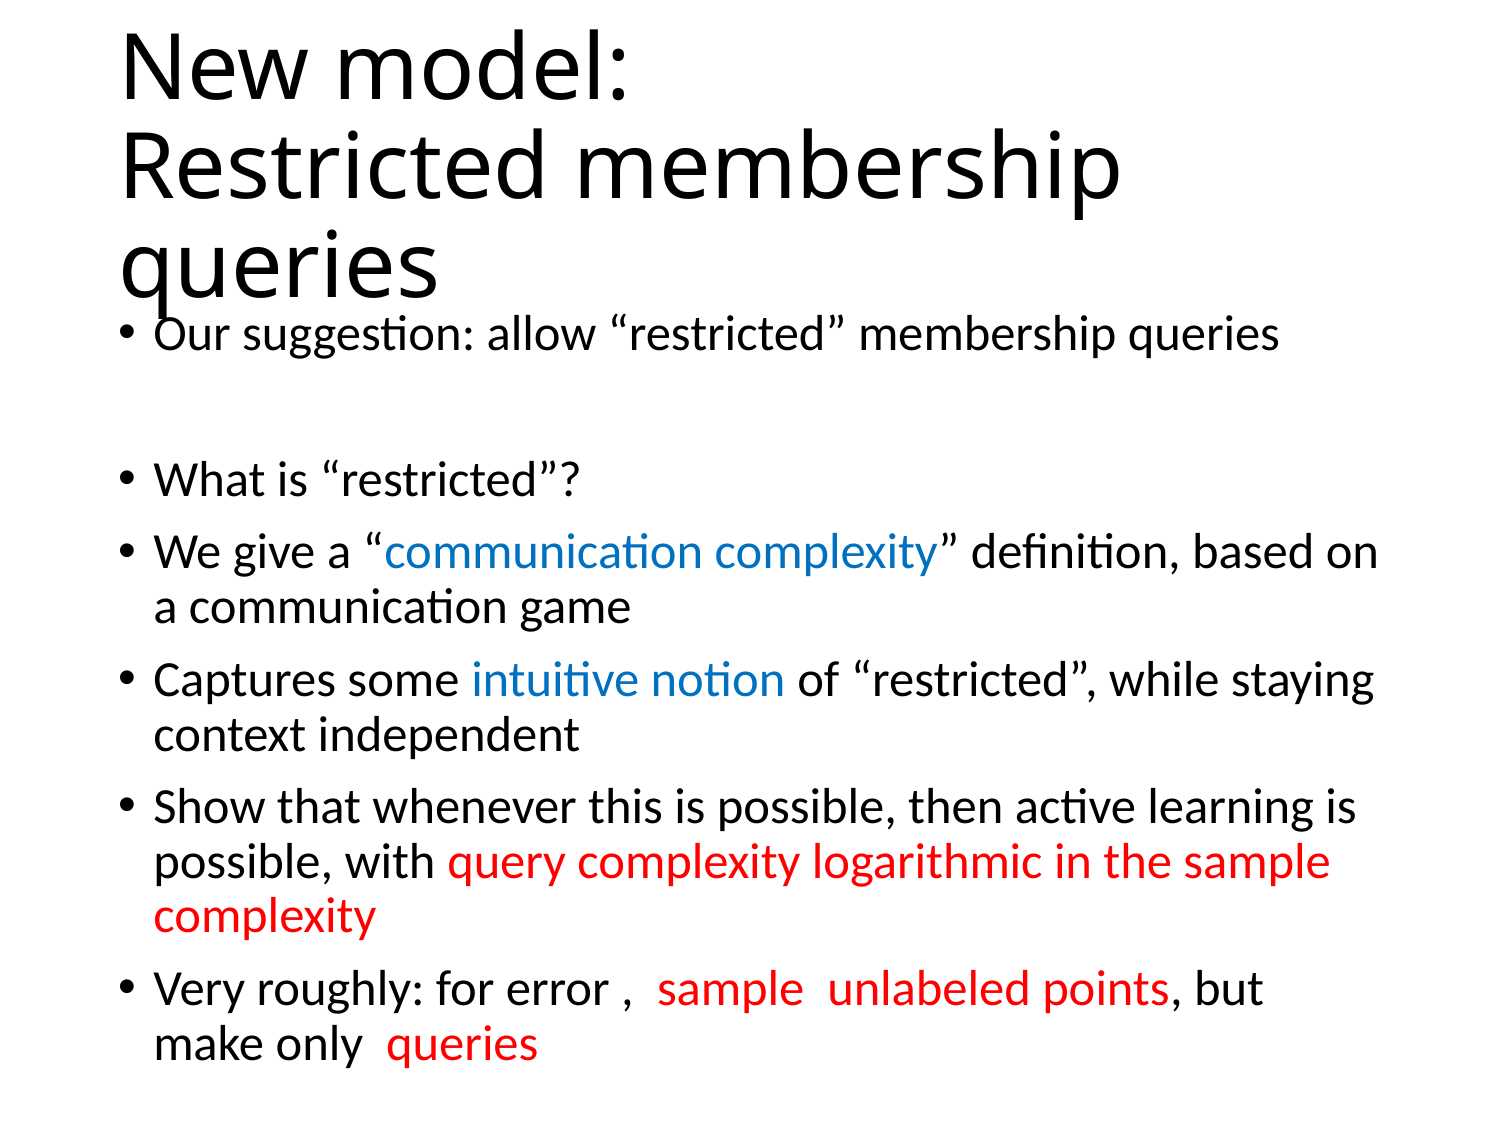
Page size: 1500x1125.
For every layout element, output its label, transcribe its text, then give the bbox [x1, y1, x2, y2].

title New model: Restricted membership queries [103, 59, 1397, 278]
